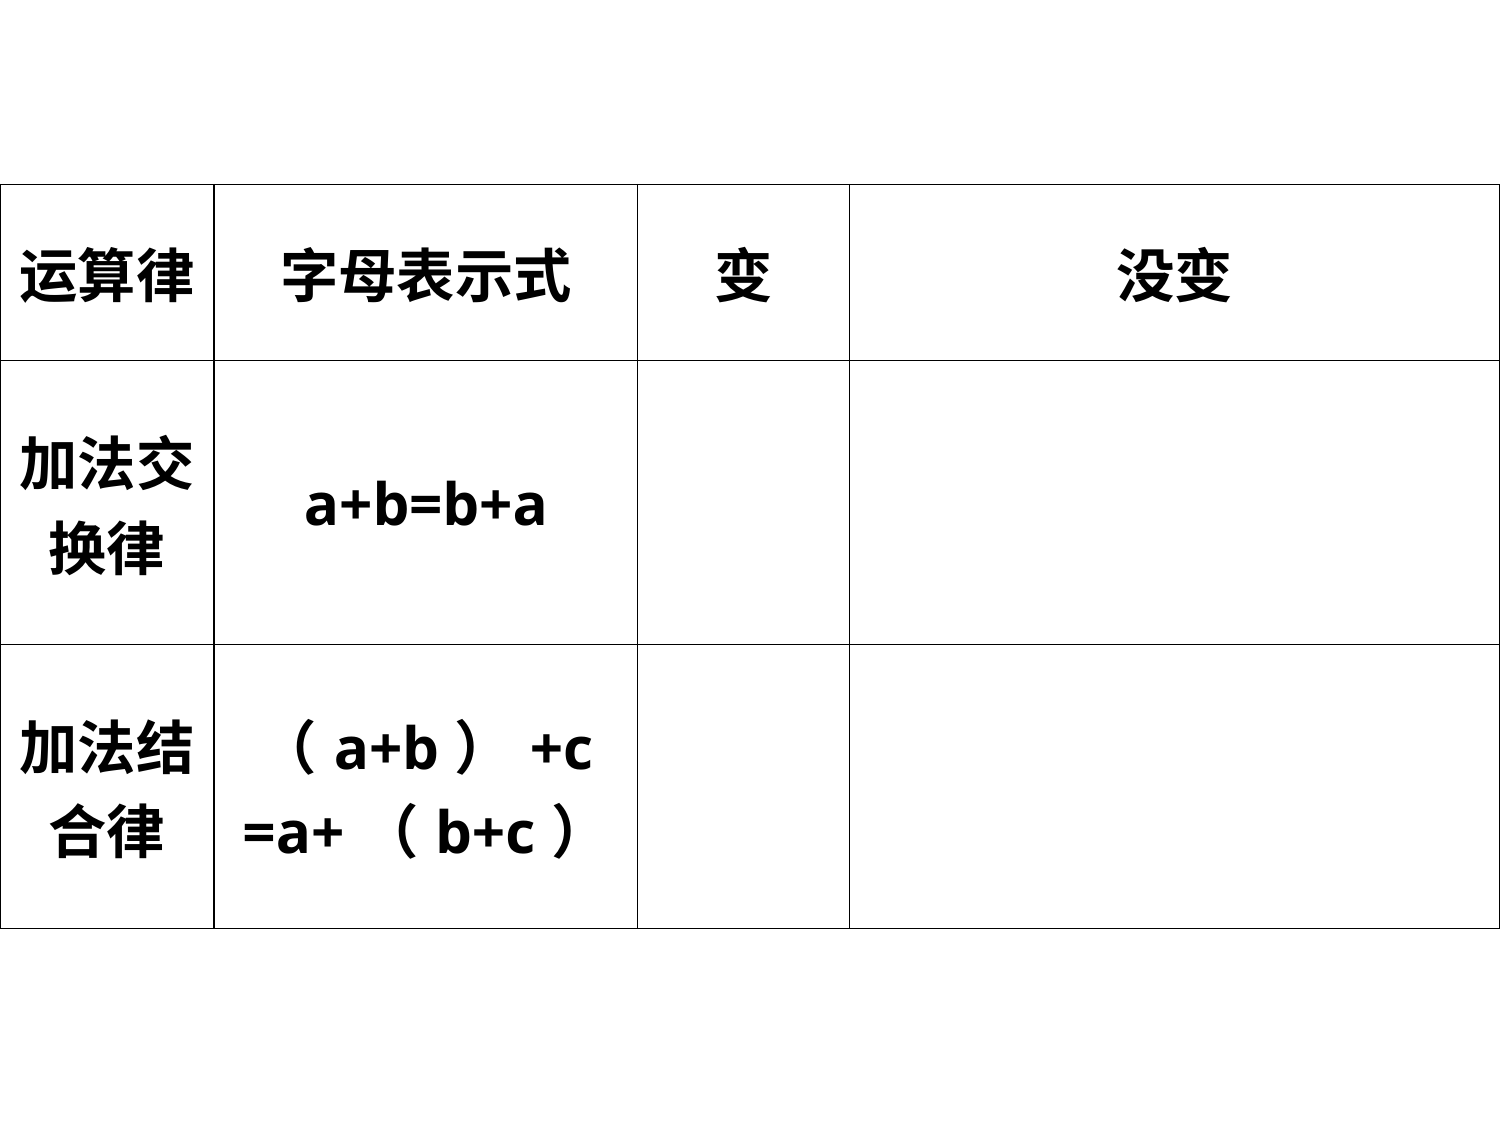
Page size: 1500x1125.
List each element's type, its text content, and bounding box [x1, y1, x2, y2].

table_cell 加法结合律 [1, 645, 213, 928]
table_cell [850, 645, 1499, 928]
table_header 没变 [850, 185, 1499, 360]
table_cell a+b=b+a [215, 361, 637, 644]
table_cell [638, 645, 849, 928]
table_cell 加法交换律 [1, 361, 213, 644]
table_cell （a+b）+c =a+（b+c） [215, 645, 637, 928]
table_header 字母表示式 [215, 185, 637, 360]
table_cell [638, 361, 849, 644]
table_header 变 [638, 185, 849, 360]
table_header 运算律 [1, 185, 213, 360]
table_cell [850, 361, 1499, 644]
